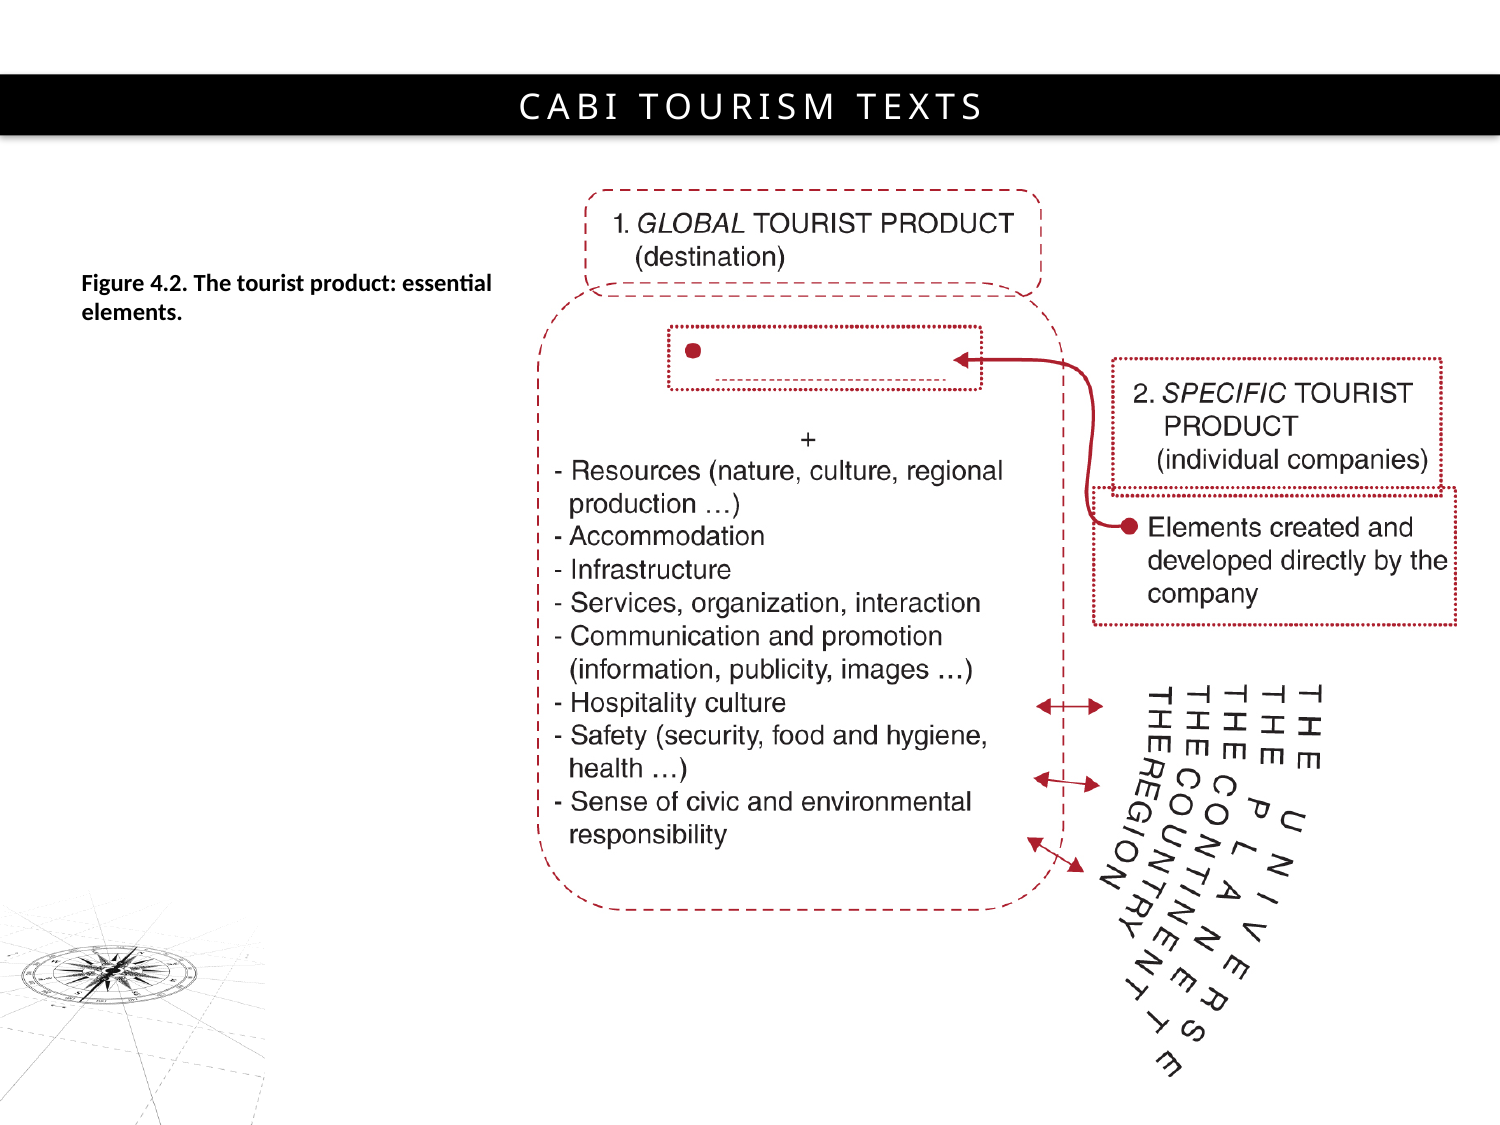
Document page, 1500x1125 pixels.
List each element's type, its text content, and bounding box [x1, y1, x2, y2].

title Figure 4.2. The tourist product: essential elements. [66, 258, 532, 363]
text_box CABI TOURISM TEXTS [0, 74, 1500, 136]
picture [0, 758, 266, 1125]
picture [537, 189, 1457, 1081]
